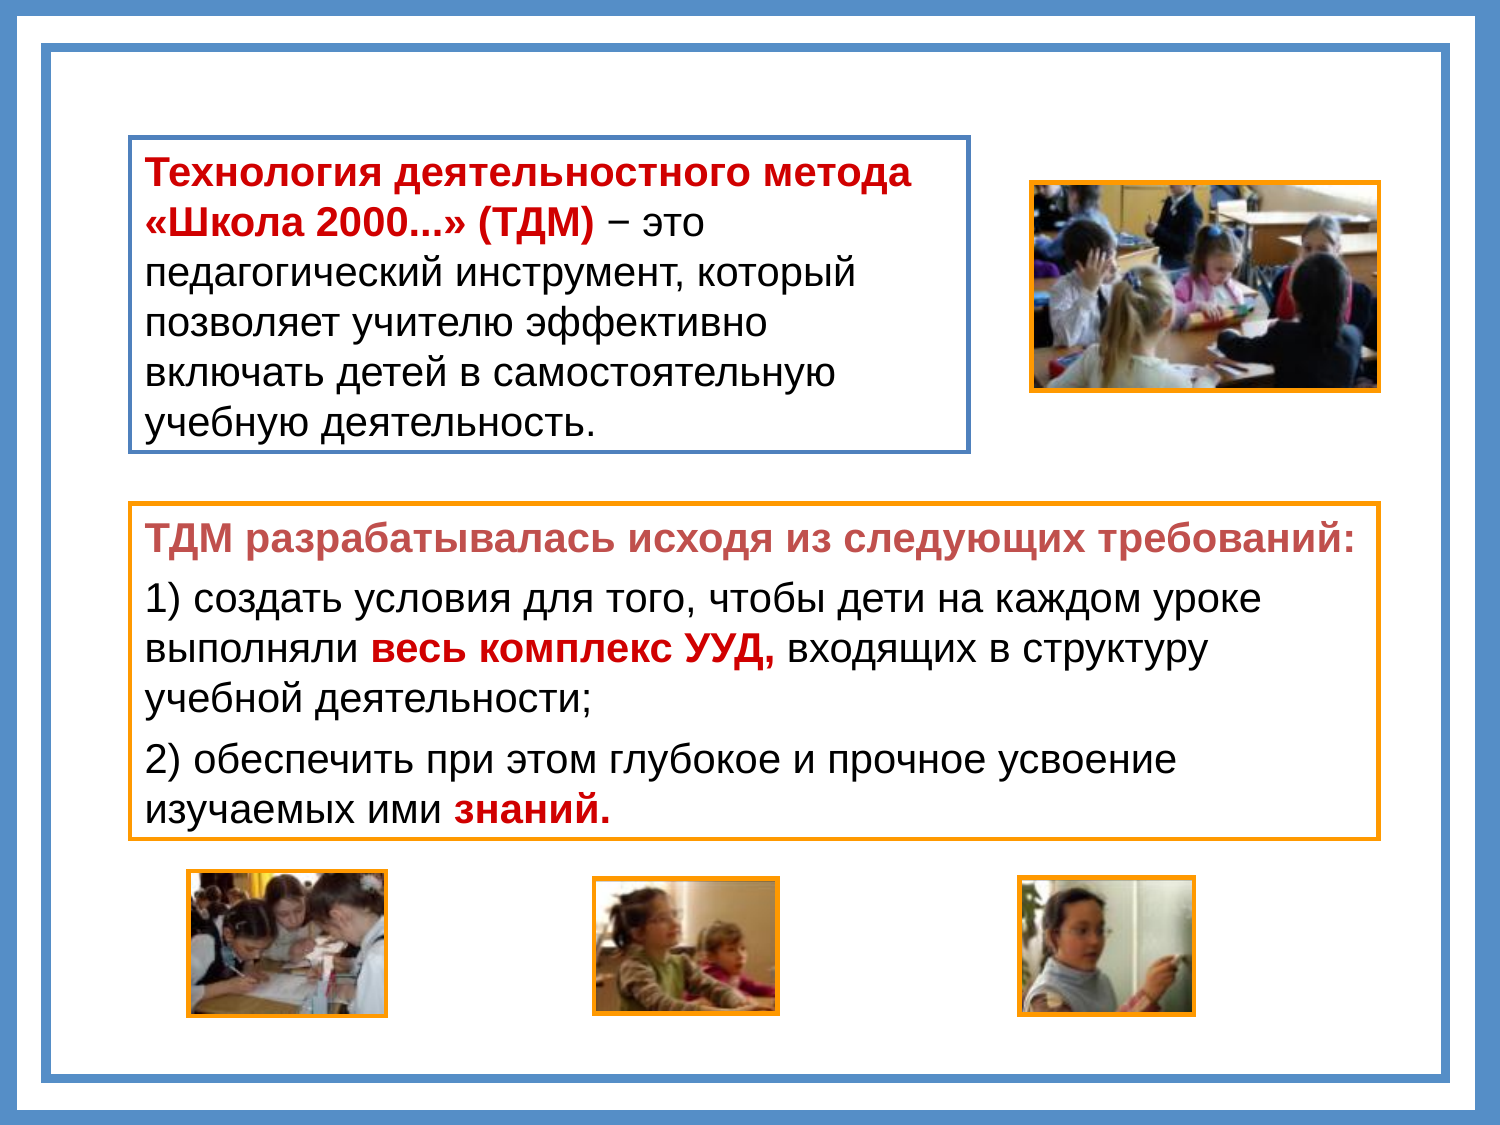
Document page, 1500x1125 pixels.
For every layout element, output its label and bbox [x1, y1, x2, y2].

picture [1033, 184, 1377, 389]
text_box [129, 503, 1379, 1014]
text_box [1, 0, 1491, 1125]
